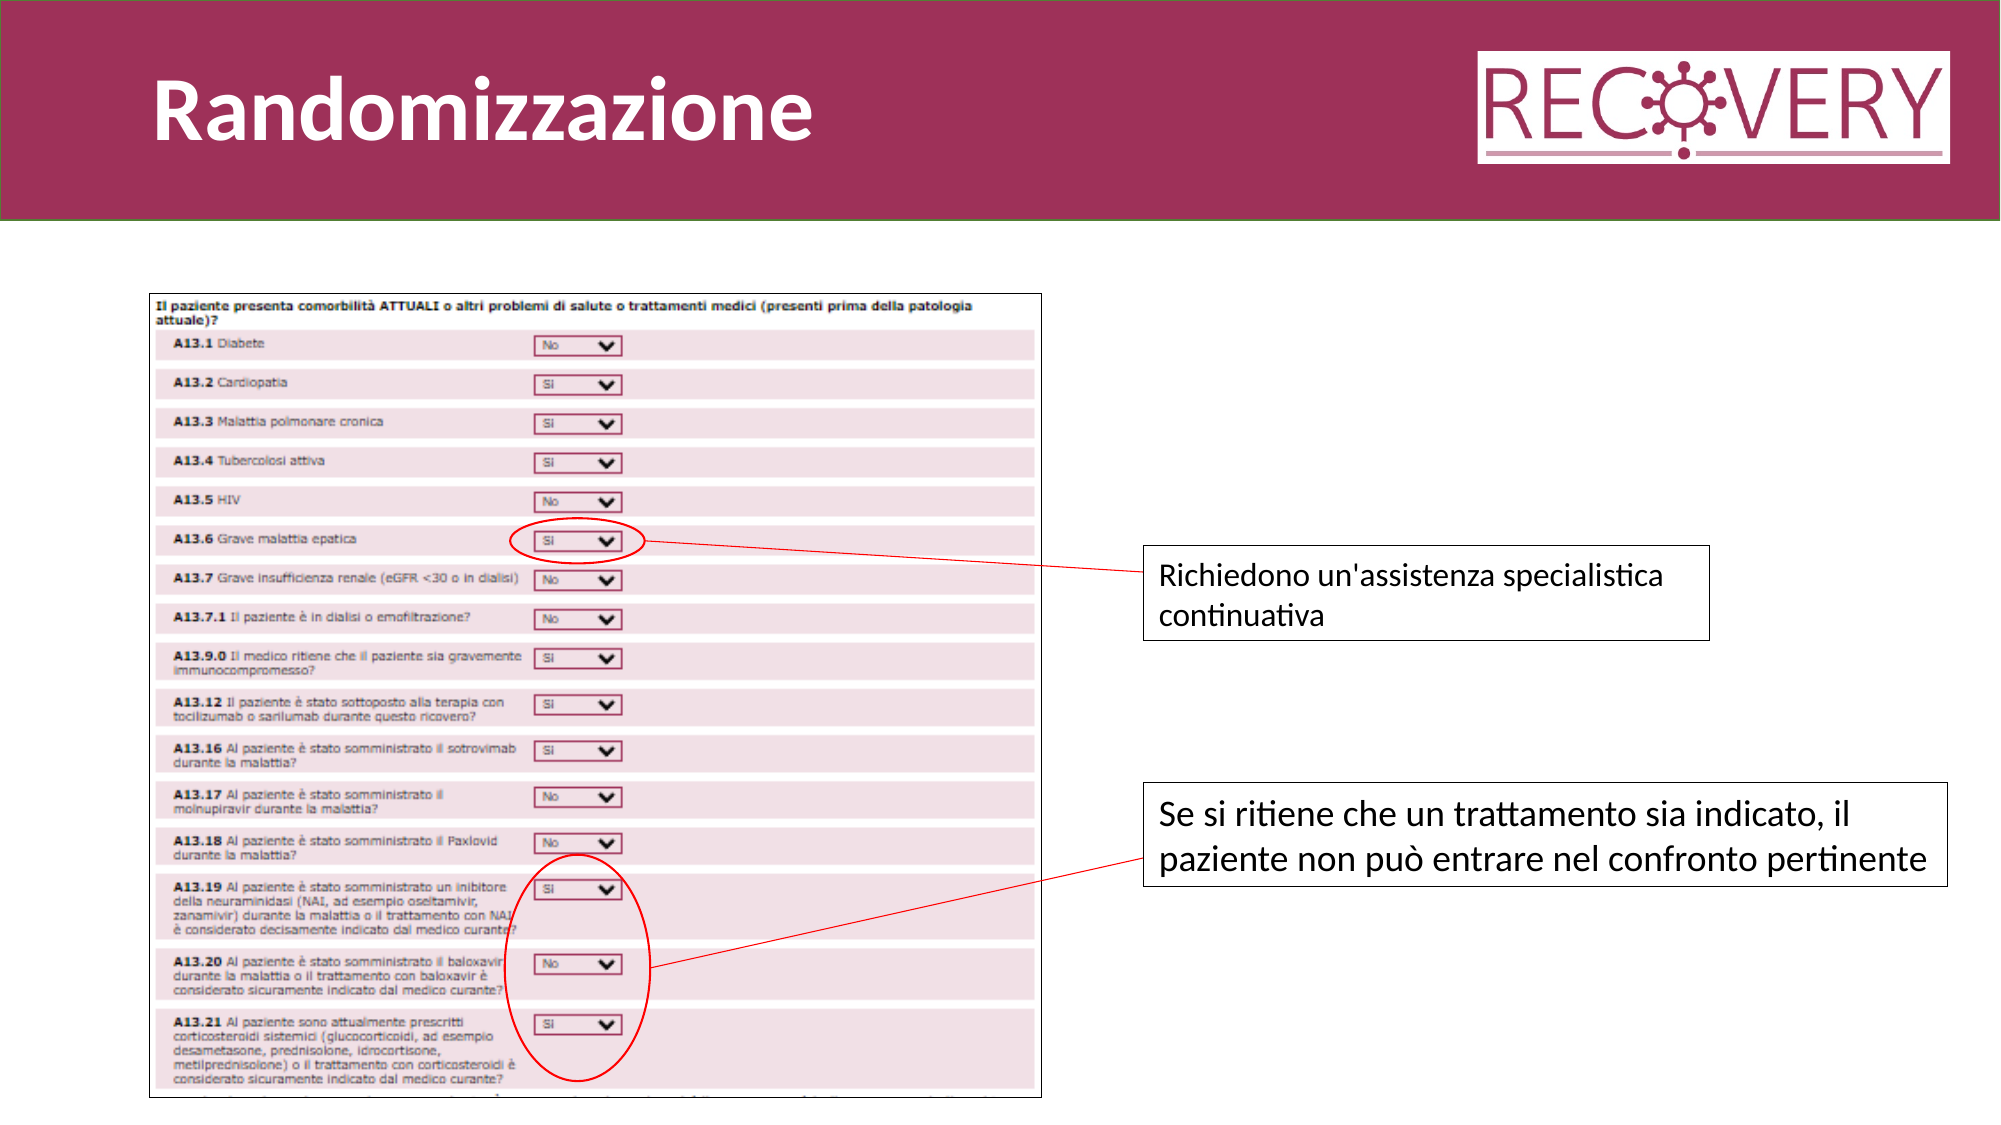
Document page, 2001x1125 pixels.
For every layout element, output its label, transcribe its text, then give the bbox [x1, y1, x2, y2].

title Randomizzazione [137, 2, 1863, 220]
text_box Richiedono un'assistenza specialistica continuativa [1143, 545, 1710, 641]
text_box Se si ritiene che un trattamento sia indicato, il paziente non può entrare nel confronto pertinente [1143, 782, 1948, 887]
picture [149, 293, 1042, 1098]
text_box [644, 540, 1144, 573]
picture [1863, 51, 1951, 164]
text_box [650, 857, 1144, 968]
